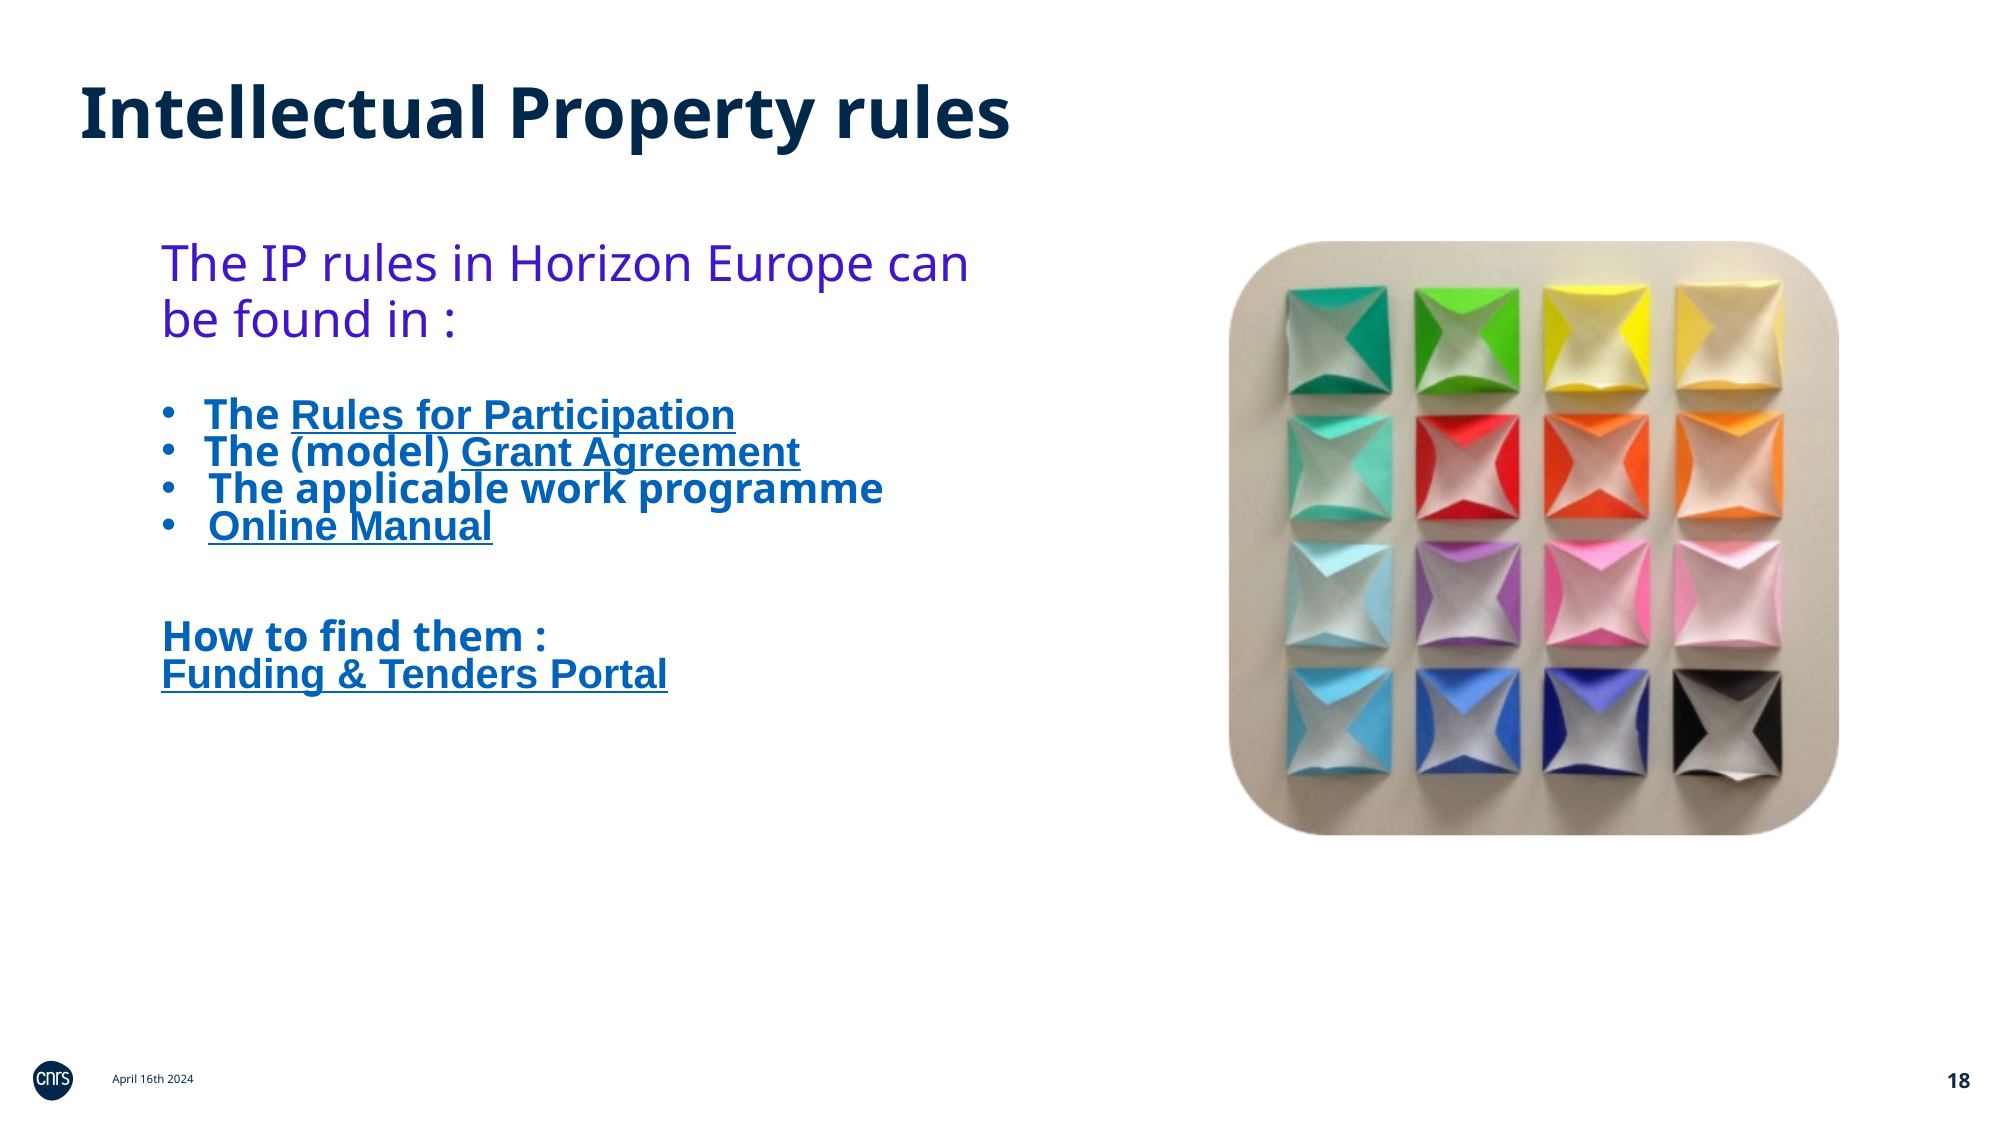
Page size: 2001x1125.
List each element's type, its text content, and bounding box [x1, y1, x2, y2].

list The IP rules in Horizon Europe can be found in : [161, 235, 1048, 350]
slide_number 18 [1815, 1049, 1971, 1115]
picture [1183, 190, 1893, 893]
picture [29, 1041, 91, 1107]
list Intellectual Property rules [80, 78, 1922, 185]
list The Rules for Participation The (model) Grant Agreement The applicable work programme Online Manual How to find them : Funding & Tenders Portal [161, 400, 1048, 1080]
